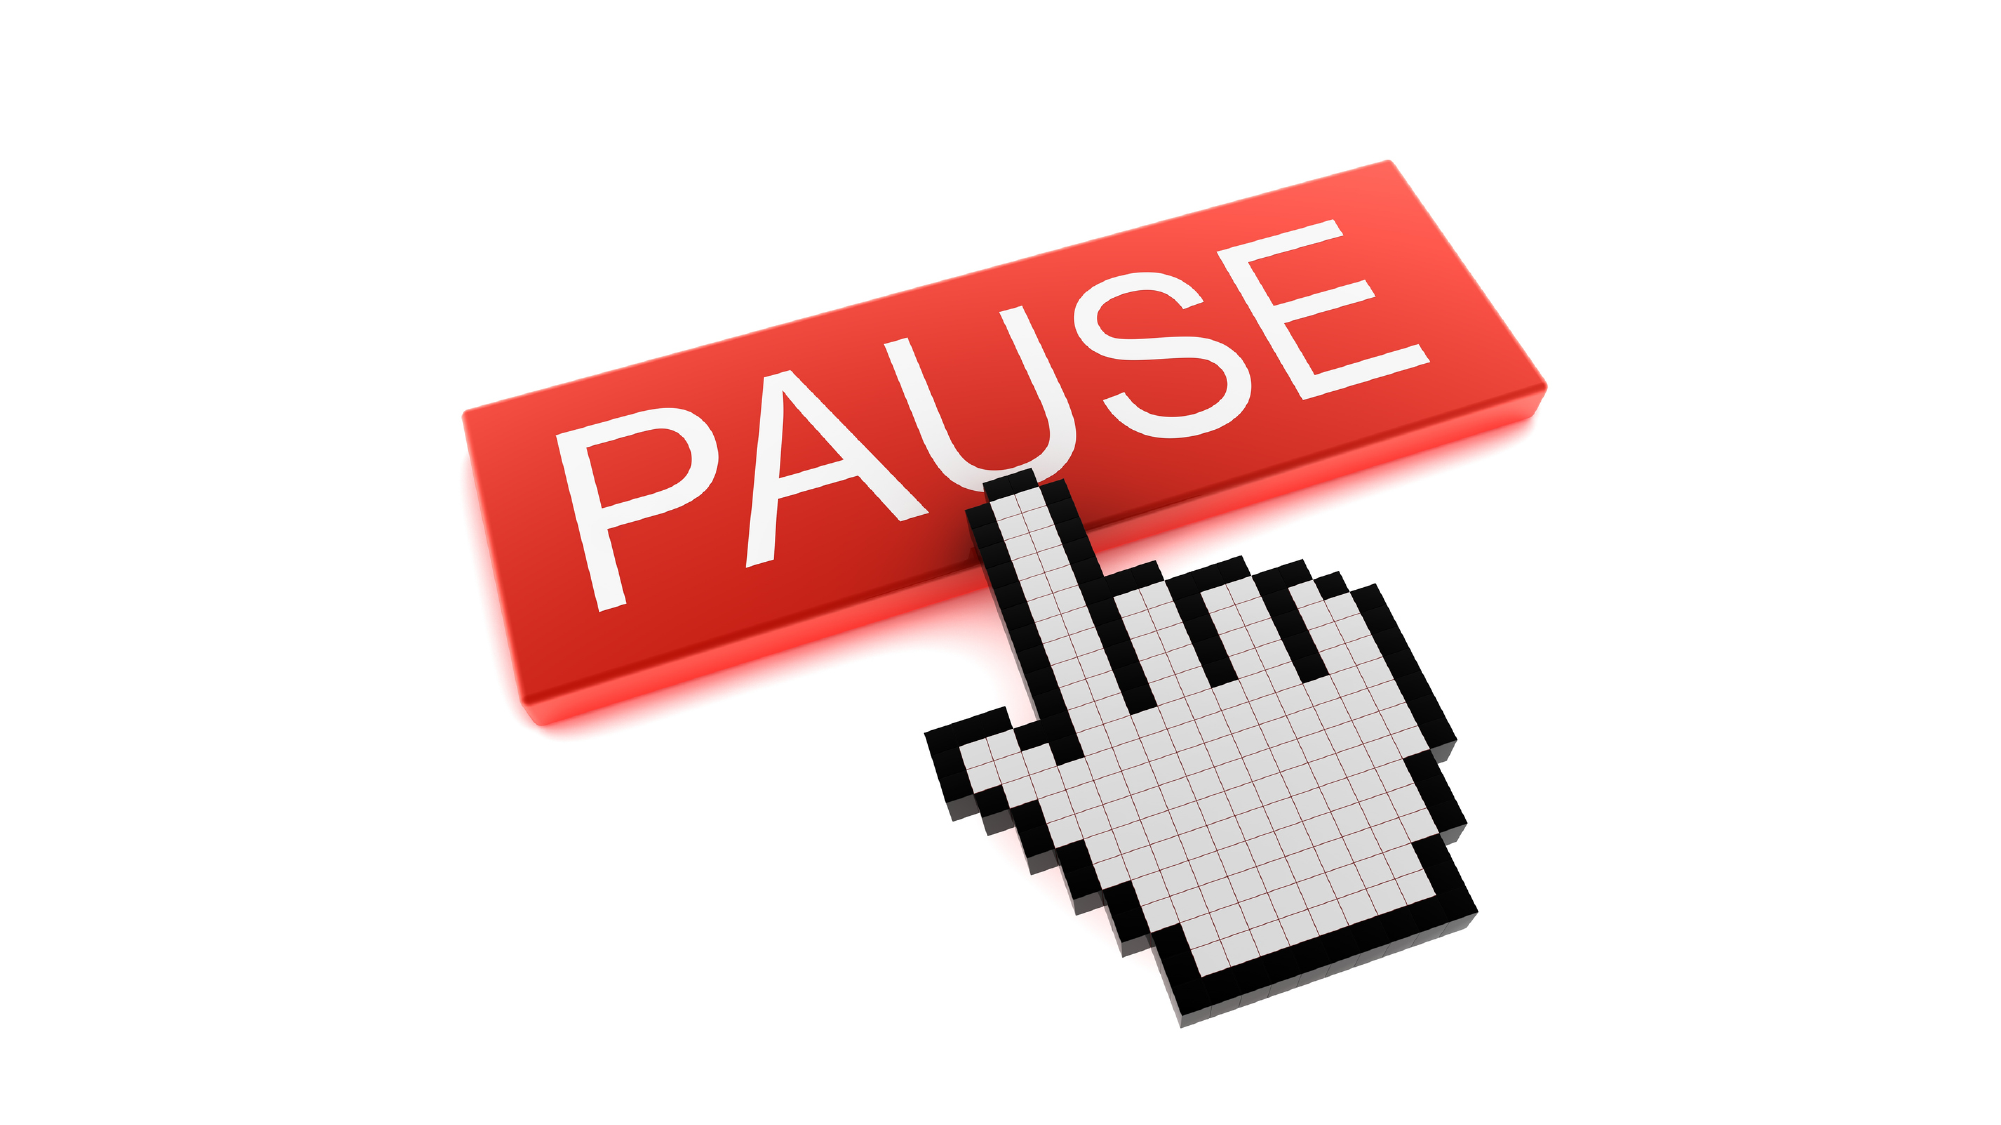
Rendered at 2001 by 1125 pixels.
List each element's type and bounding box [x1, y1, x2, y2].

picture [301, 49, 1704, 1102]
